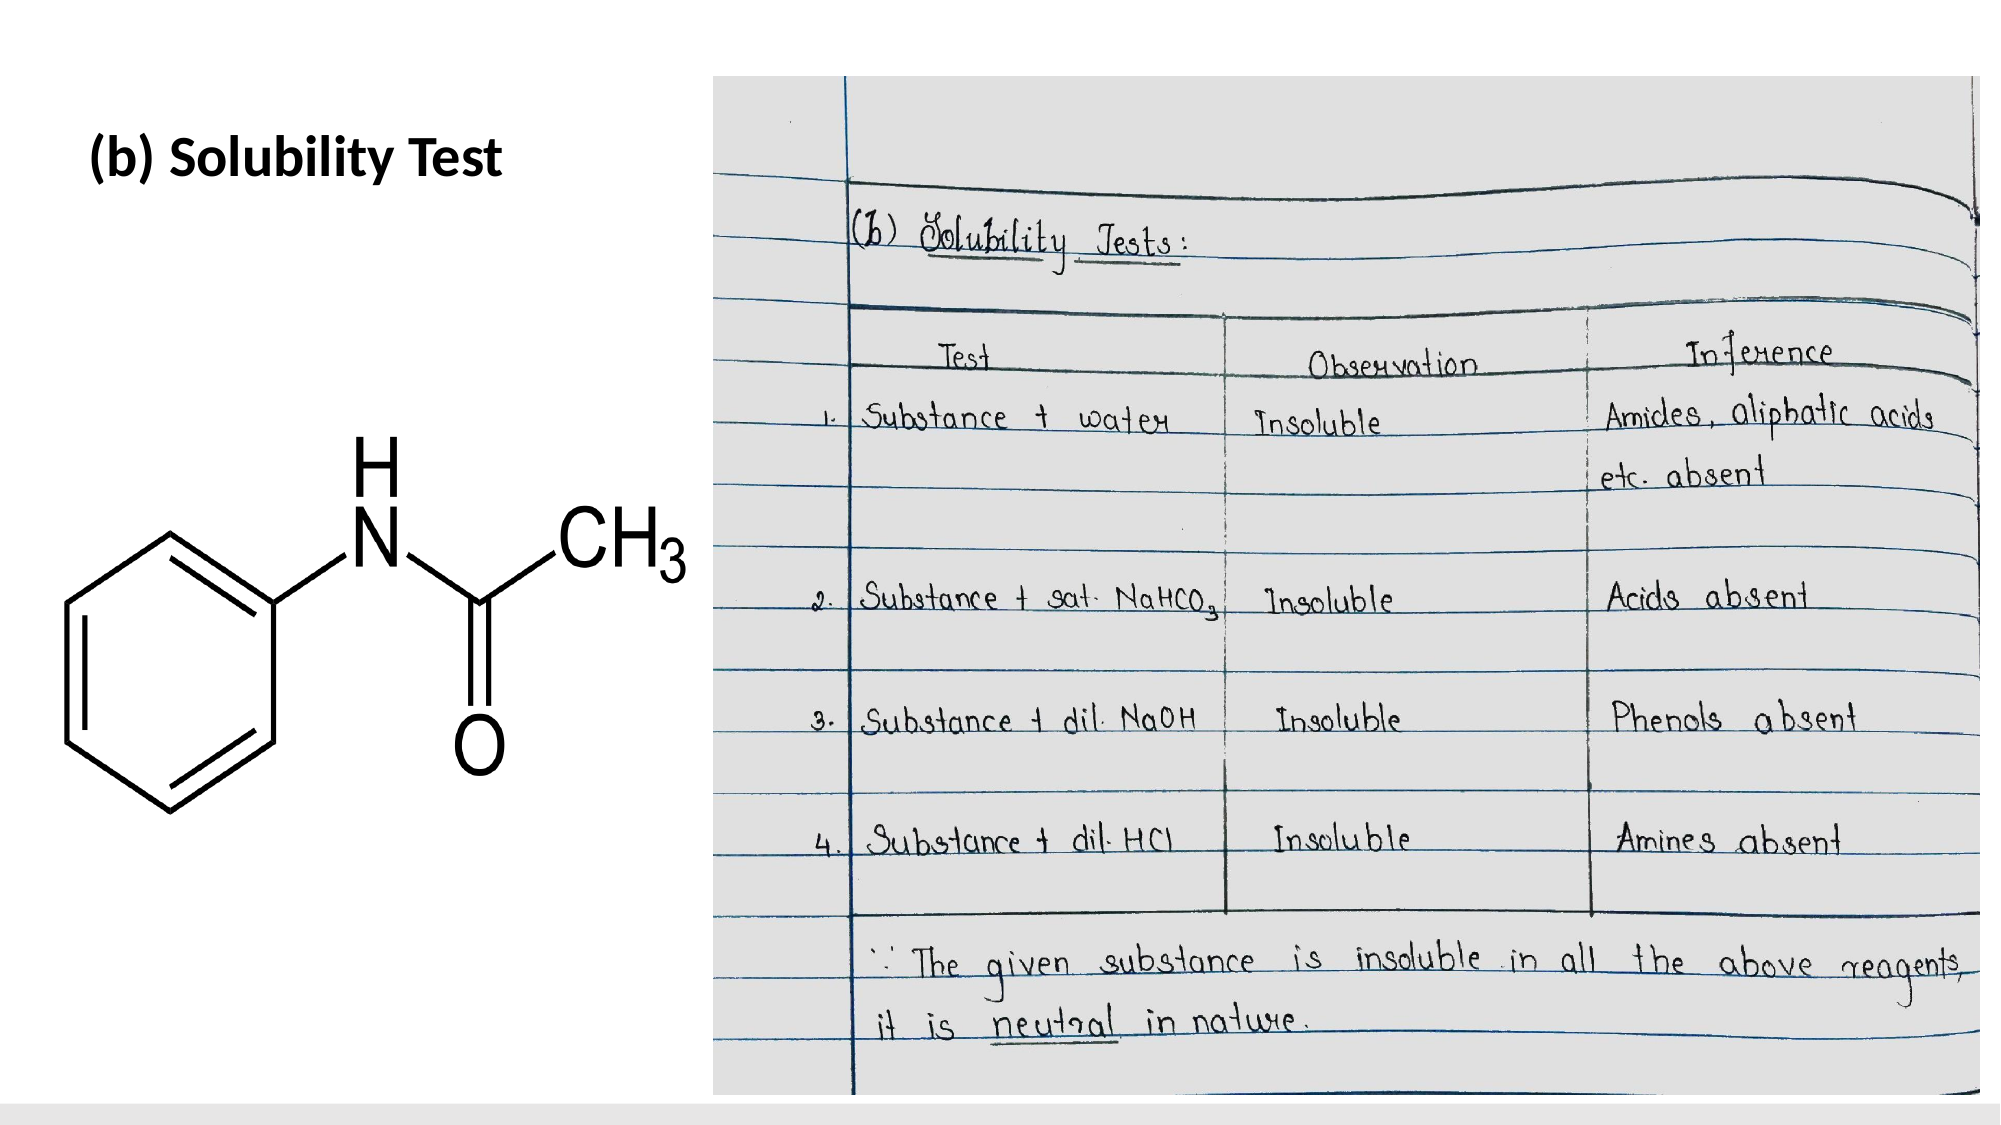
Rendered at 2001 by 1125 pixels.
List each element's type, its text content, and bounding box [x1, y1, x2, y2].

picture [712, 76, 1980, 1095]
picture [49, 419, 701, 832]
list (b) Solubility Test [68, 98, 712, 1000]
